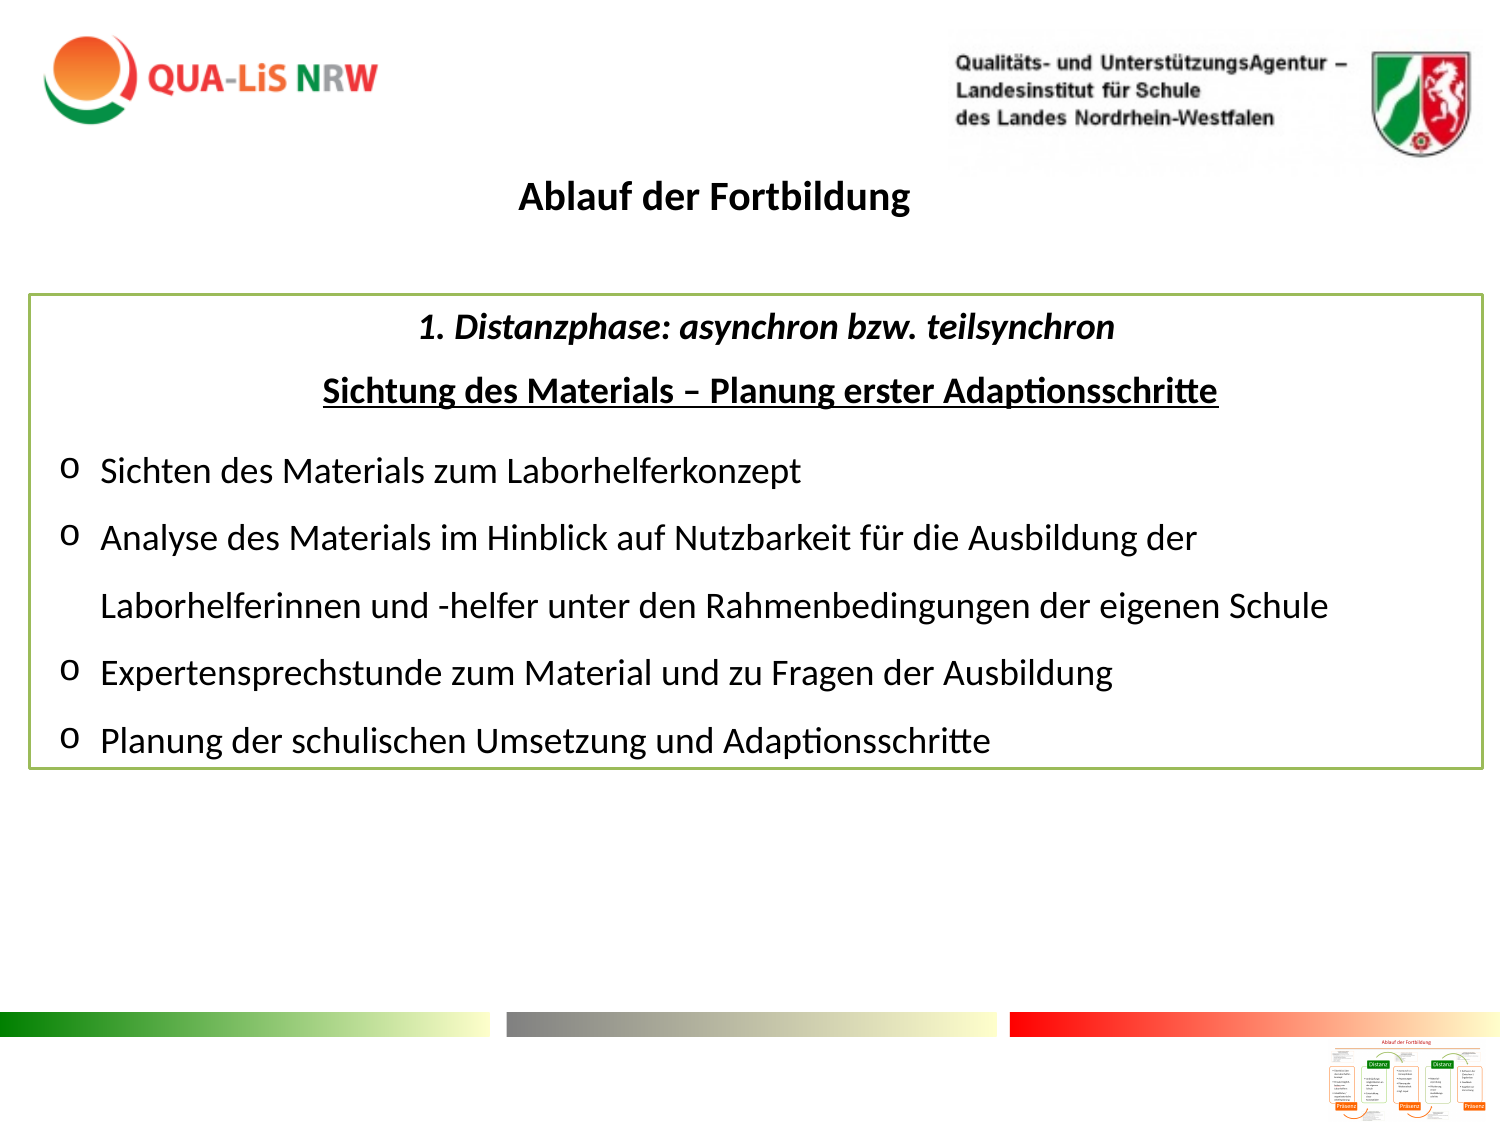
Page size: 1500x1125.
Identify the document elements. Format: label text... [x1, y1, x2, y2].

picture [41, 29, 384, 128]
text_box Ablauf der Fortbildung [123, 160, 1306, 286]
picture [948, 29, 1483, 177]
text_box 1. Distanzphase: asynchron bzw. teilsynchron Sichtung des Materials – Planung erster Adaptionsschritte Sichten des Materials zum Laborhelferkonzept Analyse des Materials im Hinblick auf Nutzbarkeit für die Ausbildung der Laborhelferinnen und -helfer unter den Rahmenbedingungen der eigenen Schule Expertensprechstunde zum Material und zu Fragen der Ausbildung Planung der schulischen Umsetzung und Adaptionsschritte [29, 294, 1483, 769]
picture [1328, 1038, 1486, 1123]
